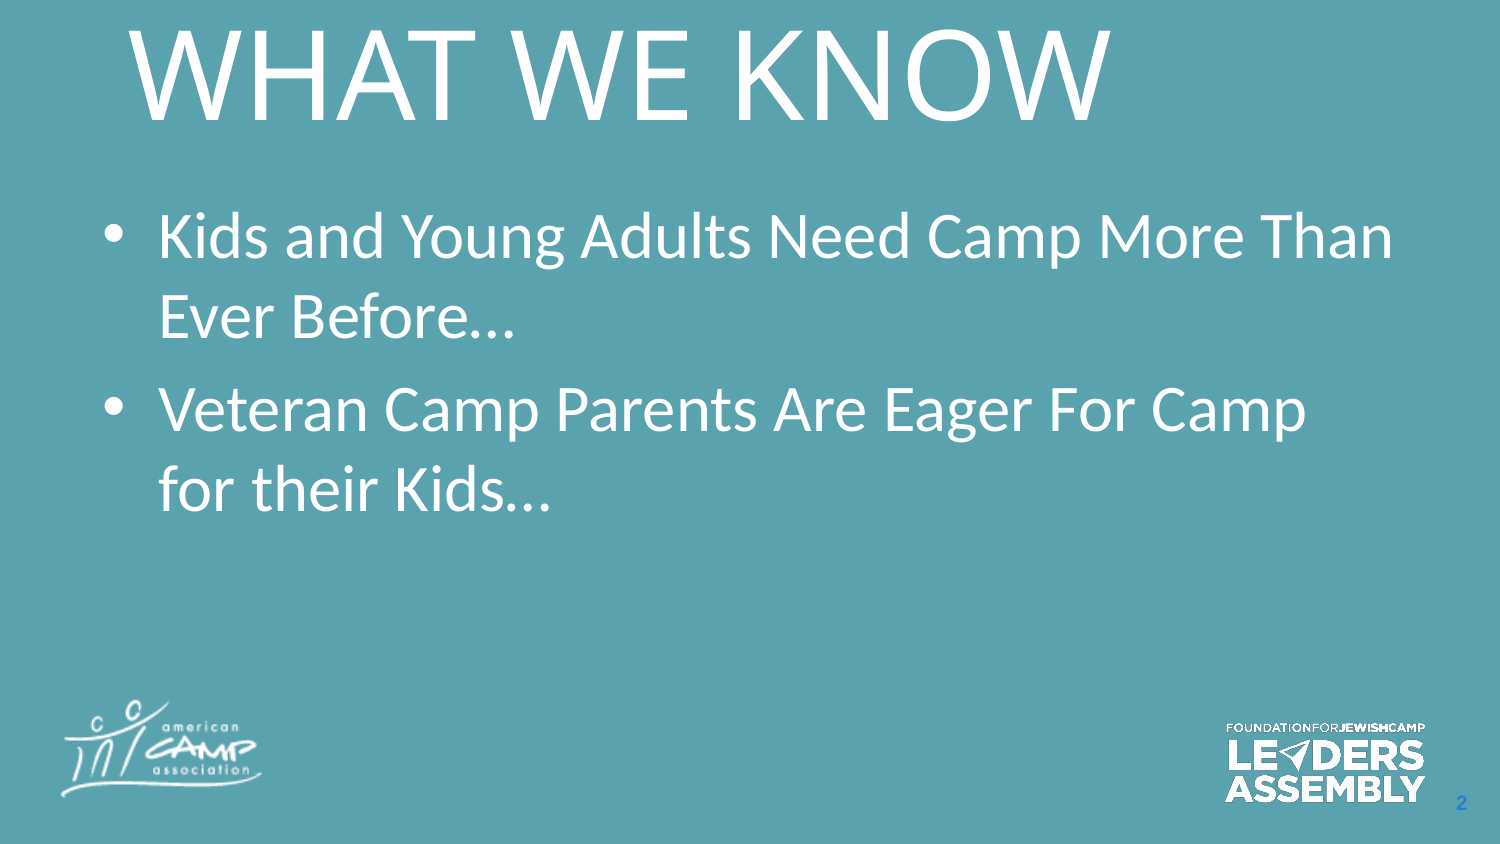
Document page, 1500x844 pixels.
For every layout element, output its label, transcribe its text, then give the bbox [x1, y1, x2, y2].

title What We know [112, 0, 1463, 141]
list Kids and Young Adults Need Camp More Than Ever Before… Veteran Camp Parents Are Eager For Camp for their Kids… [87, 184, 1413, 647]
picture [37, 684, 275, 814]
text_box 2 [1437, 784, 1487, 821]
picture [1224, 721, 1426, 814]
